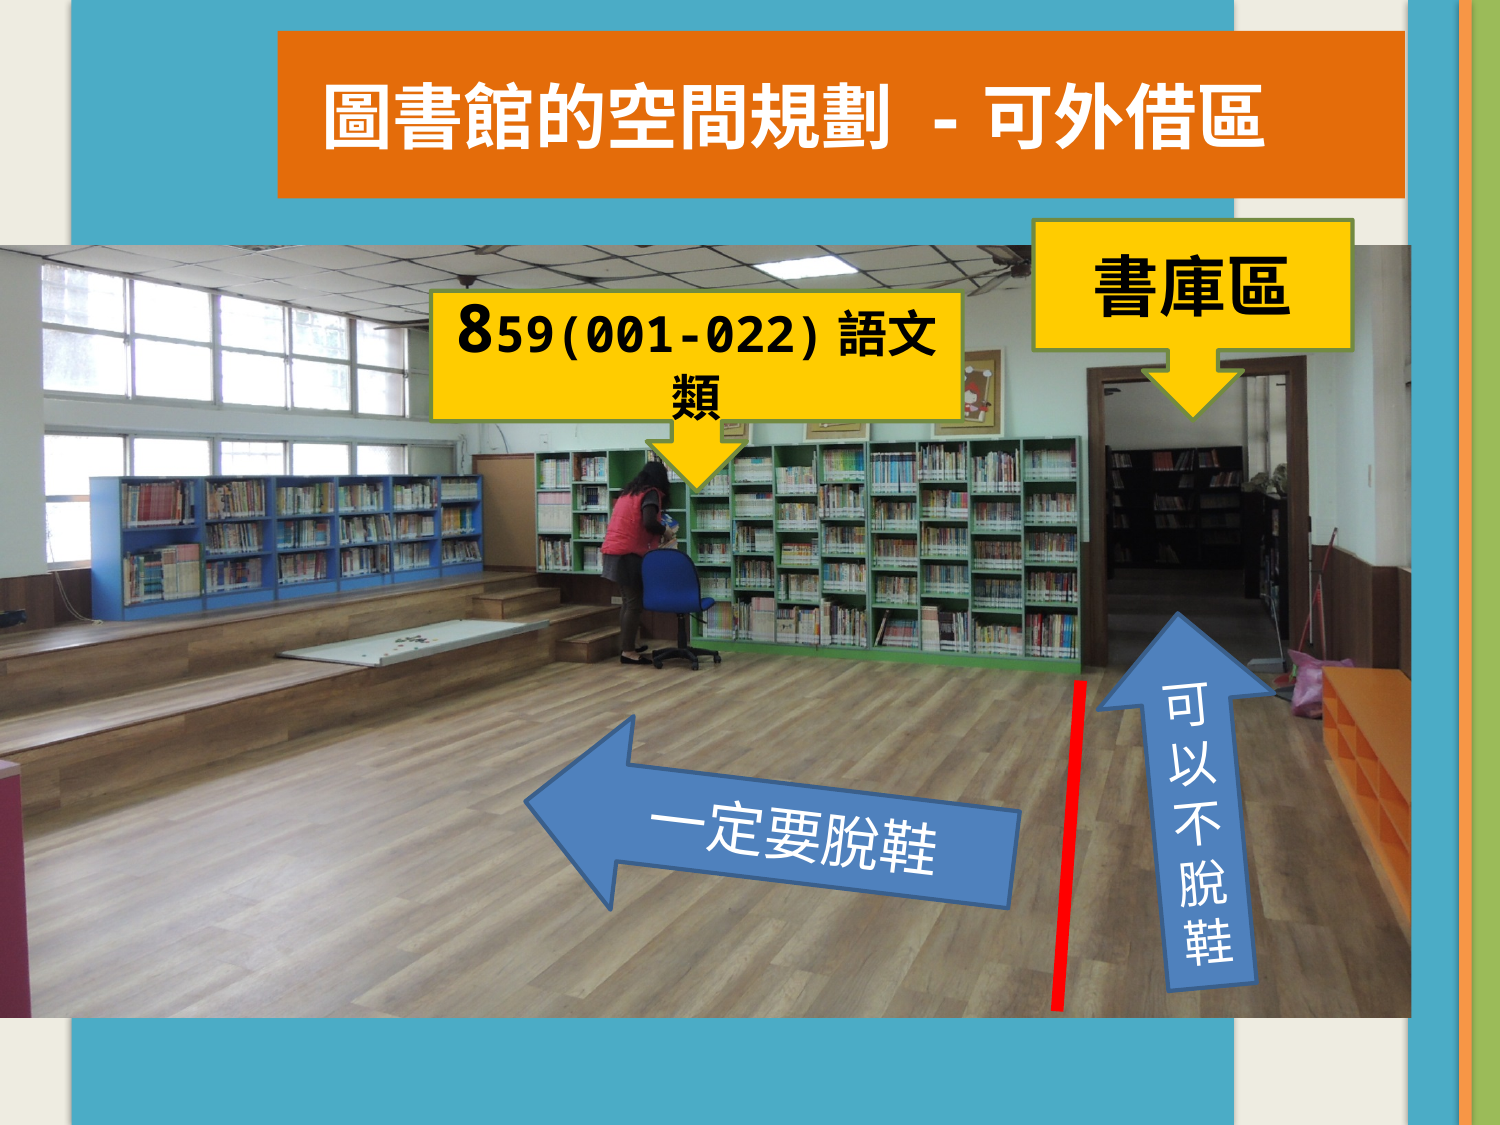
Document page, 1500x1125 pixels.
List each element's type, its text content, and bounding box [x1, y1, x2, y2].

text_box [1056, 680, 1081, 1012]
picture [0, 244, 1412, 1018]
text_box 書庫區 [1031, 217, 1355, 243]
list 圖書館的空間規劃 -可外借區 [277, 30, 1405, 199]
